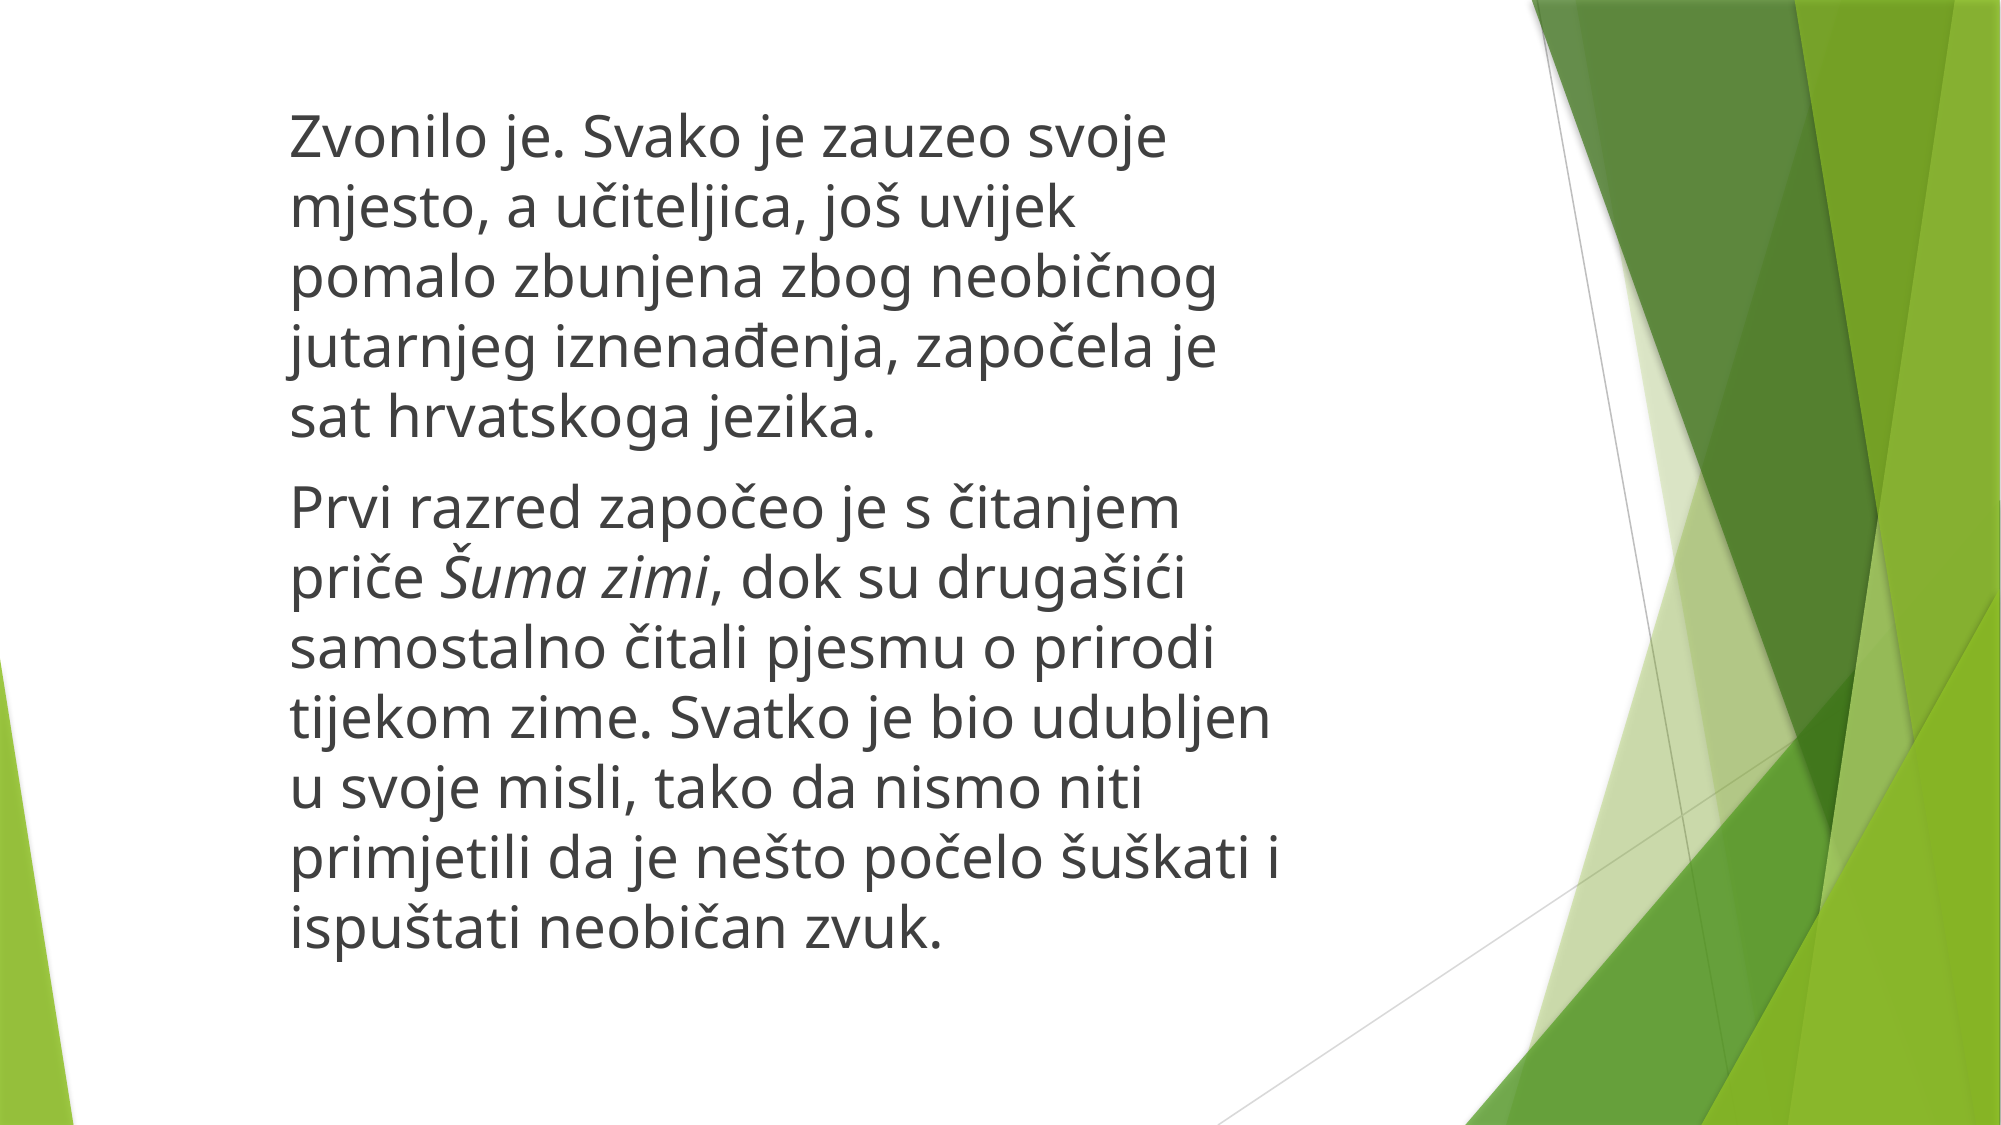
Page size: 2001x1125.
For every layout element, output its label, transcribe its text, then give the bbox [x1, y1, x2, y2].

text_box Zvonilo je. Svako je zauzeo svoje mjesto, a učiteljica, još uvijek pomalo zbunjena zbog neobičnog jutarnjeg iznenađenja, započela je sat hrvatskoga jezika. Prvi razred započeo je s čitanjem priče Šuma zimi, dok su drugašići samostalno čitali pjesmu o prirodi tijekom zime. Svatko je bio udubljen u svoje misli, tako da nismo niti primjetili da je nešto počelo šuškati i ispuštati neobičan zvuk. [274, 91, 1313, 1054]
